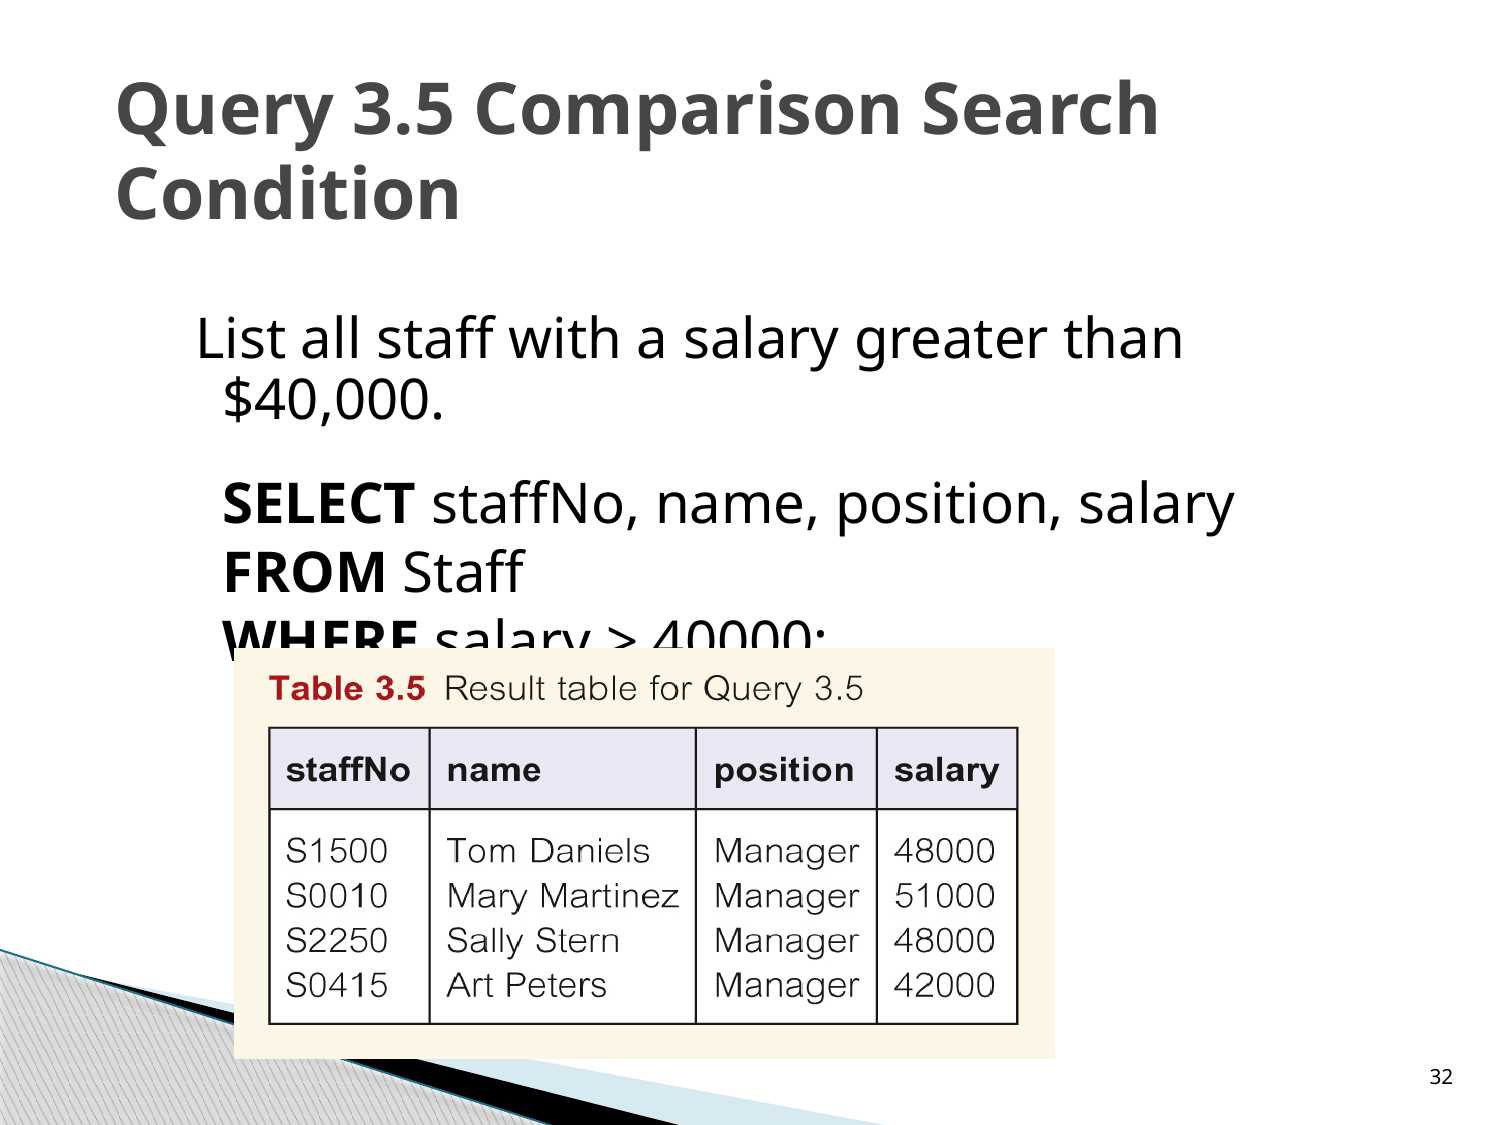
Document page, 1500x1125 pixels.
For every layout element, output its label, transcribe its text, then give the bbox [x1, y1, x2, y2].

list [234, 648, 1055, 1059]
title Query 3.5 Comparison Search Condition [100, 54, 1471, 243]
list List all staff with a salary greater than $40,000. SELECT staffNo, name, position, salary FROM Staff WHERE salary > 40000; [147, 302, 1365, 1068]
slide_number 32 [1155, 1024, 1468, 1100]
